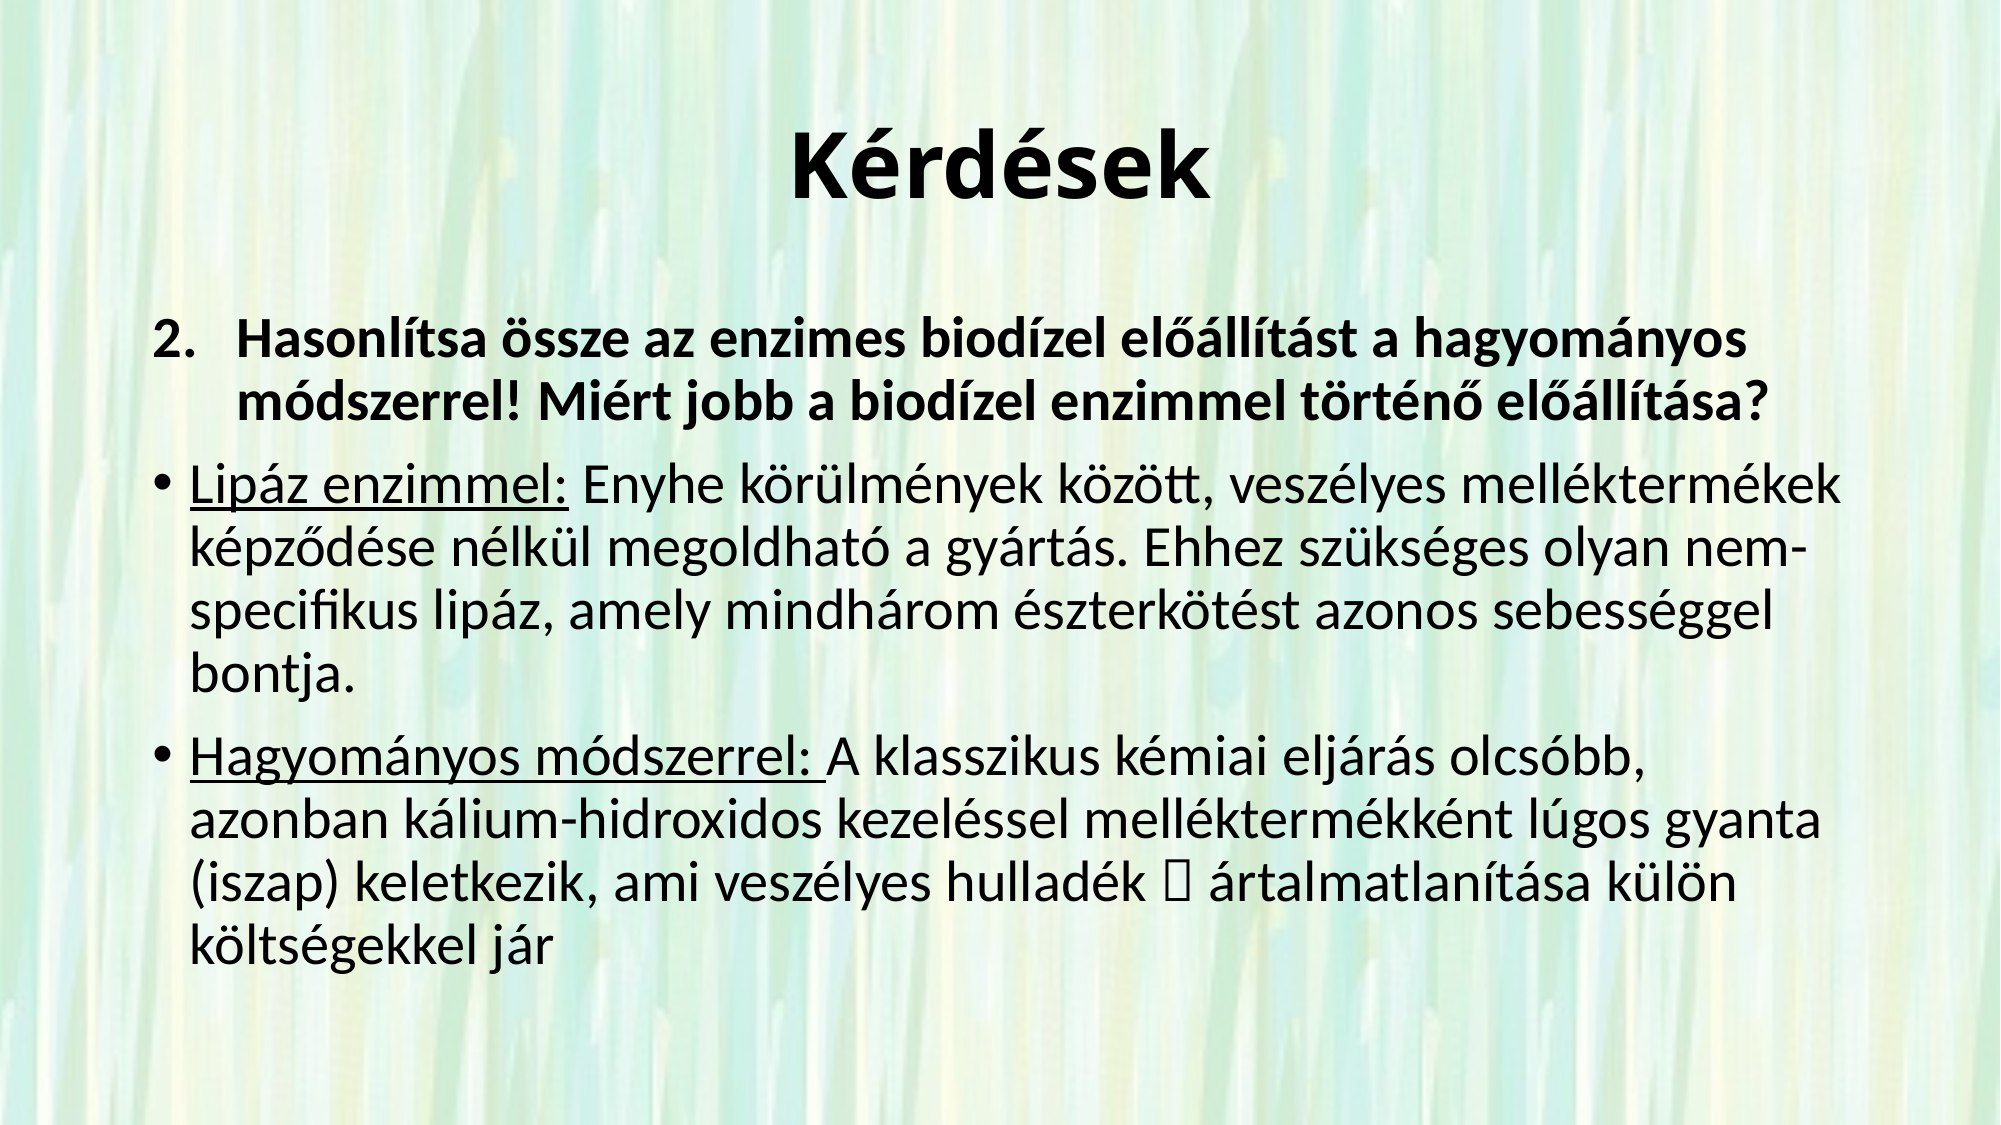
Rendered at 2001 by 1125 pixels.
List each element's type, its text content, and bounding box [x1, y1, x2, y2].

title Kérdések [137, 59, 1863, 278]
list Hasonlítsa össze az enzimes biodízel előállítást a hagyományos módszerrel! Miért jobb a biodízel enzimmel történő előállítása? Lipáz enzimmel: Enyhe körülmények között, veszélyes melléktermékek képződése nélkül megoldható a gyártás. Ehhez szükséges olyan nem-specifikus lipáz, amely mindhárom észterkötést azonos sebességgel bontja. Hagyományos módszerrel: A klasszikus kémiai eljárás olcsóbb, azonban kálium-hidroxidos kezeléssel melléktermékként lúgos gyanta (iszap) keletkezik, ami veszélyes hulladék  ártalmatlanítása külön költségekkel jár [137, 299, 1863, 1014]
